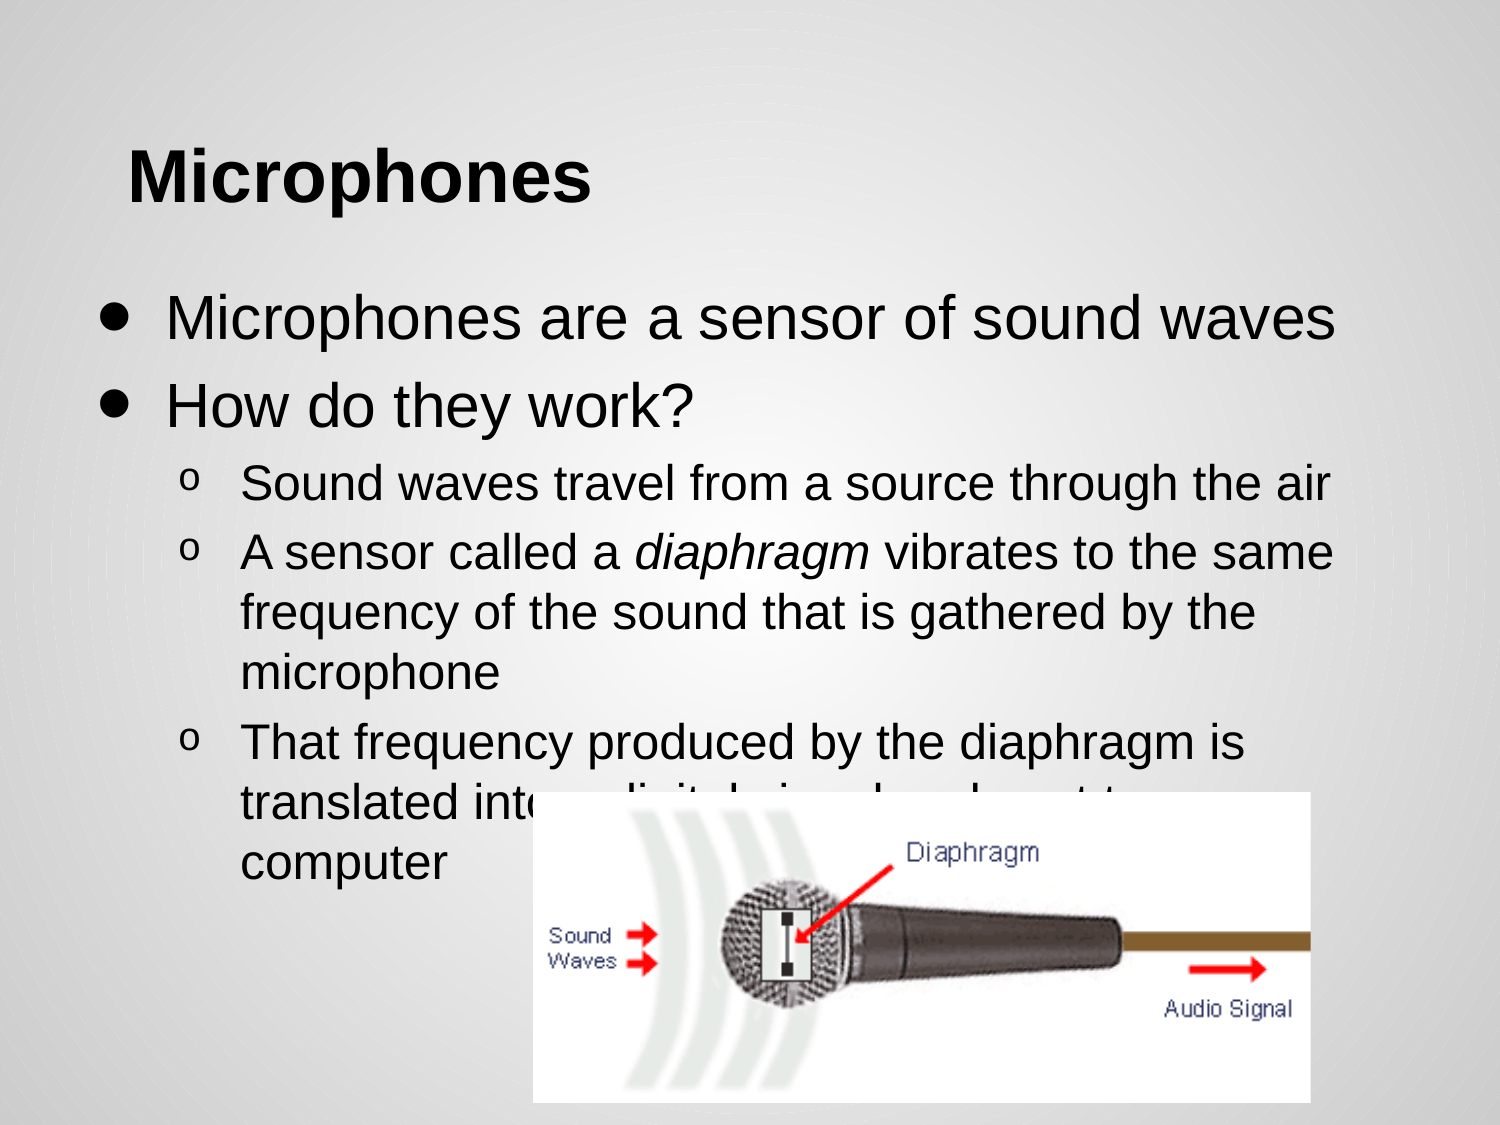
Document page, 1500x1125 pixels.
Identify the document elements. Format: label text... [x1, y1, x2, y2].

text_box [533, 792, 1311, 1103]
list Microphones are a sensor of sound waves How do they work? Sound waves travel from a source through the air A sensor called a diaphragm vibrates to the same frequency of the sound that is gathered by the microphone That frequency produced by the diaphragm is translated into a digital signal and sent to a computer [75, 262, 1425, 1078]
title Microphones [75, 45, 1425, 233]
